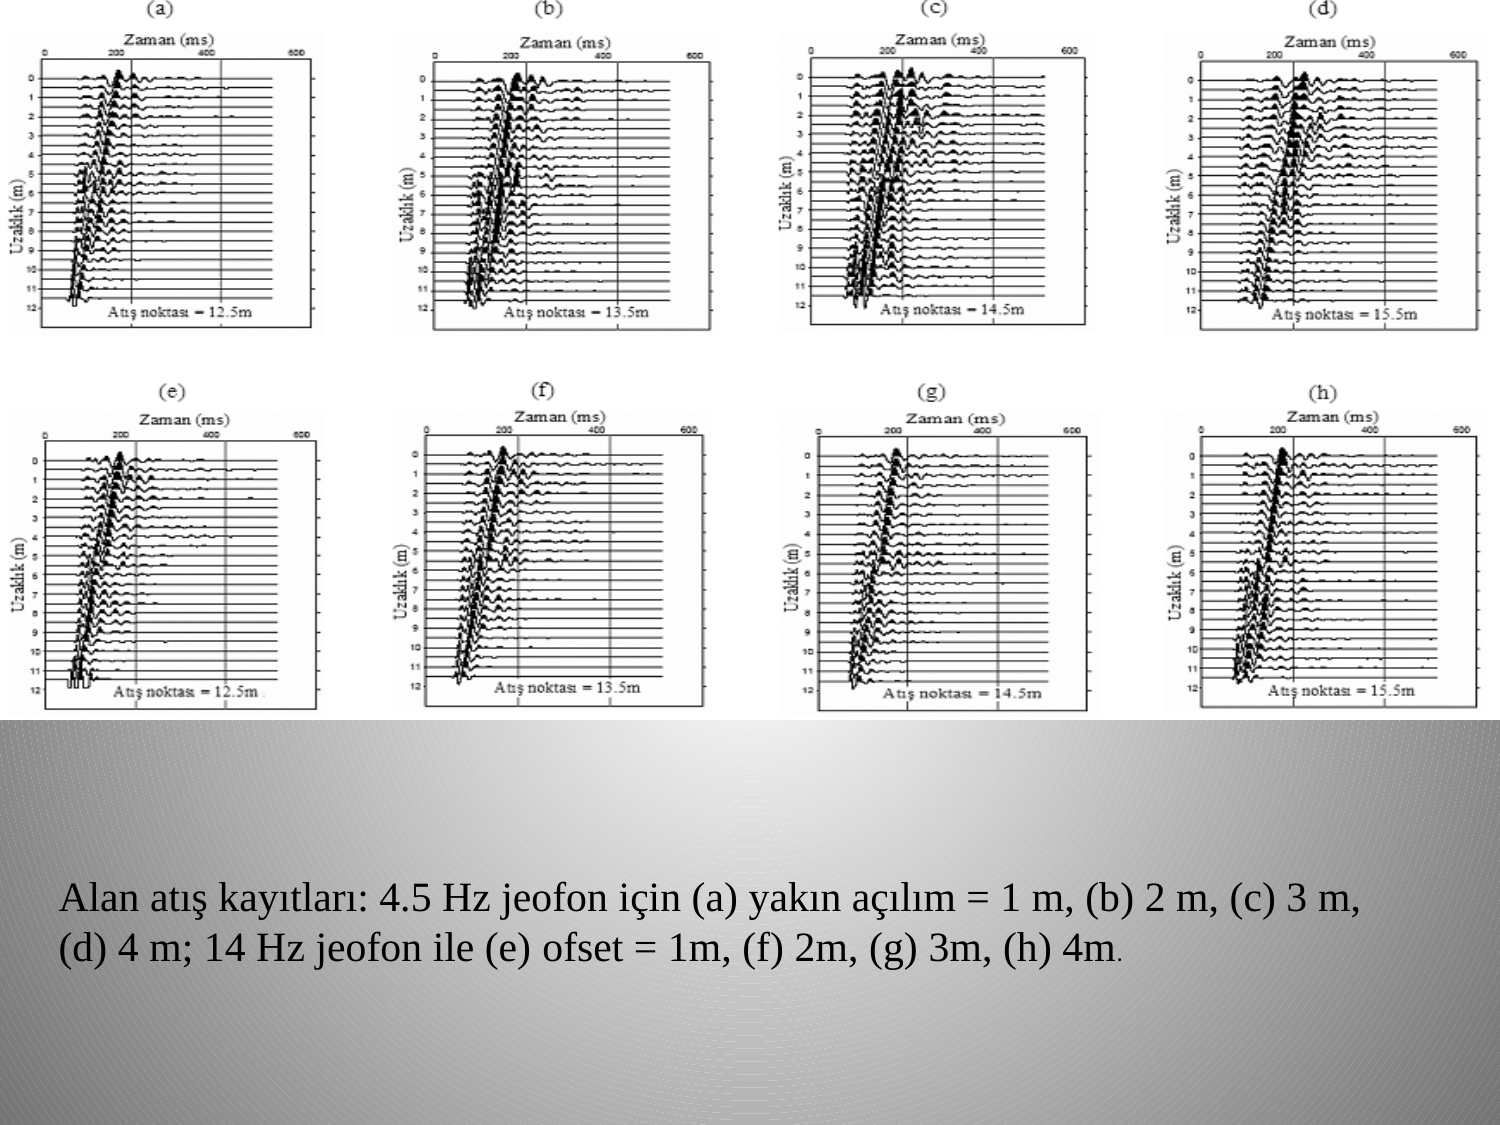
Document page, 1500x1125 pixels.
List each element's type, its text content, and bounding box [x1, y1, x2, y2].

title Alan atış kayıtları: 4.5 Hz jeofon için (a) yakın açılım = 1 m, (b) 2 m, (c) 3 m, (d) 4 m; 14 Hz jeofon ile (e) ofset = 1m, (f) 2m, (g) 3m, (h) 4m. [58, 832, 1409, 1020]
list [0, 0, 1500, 721]
